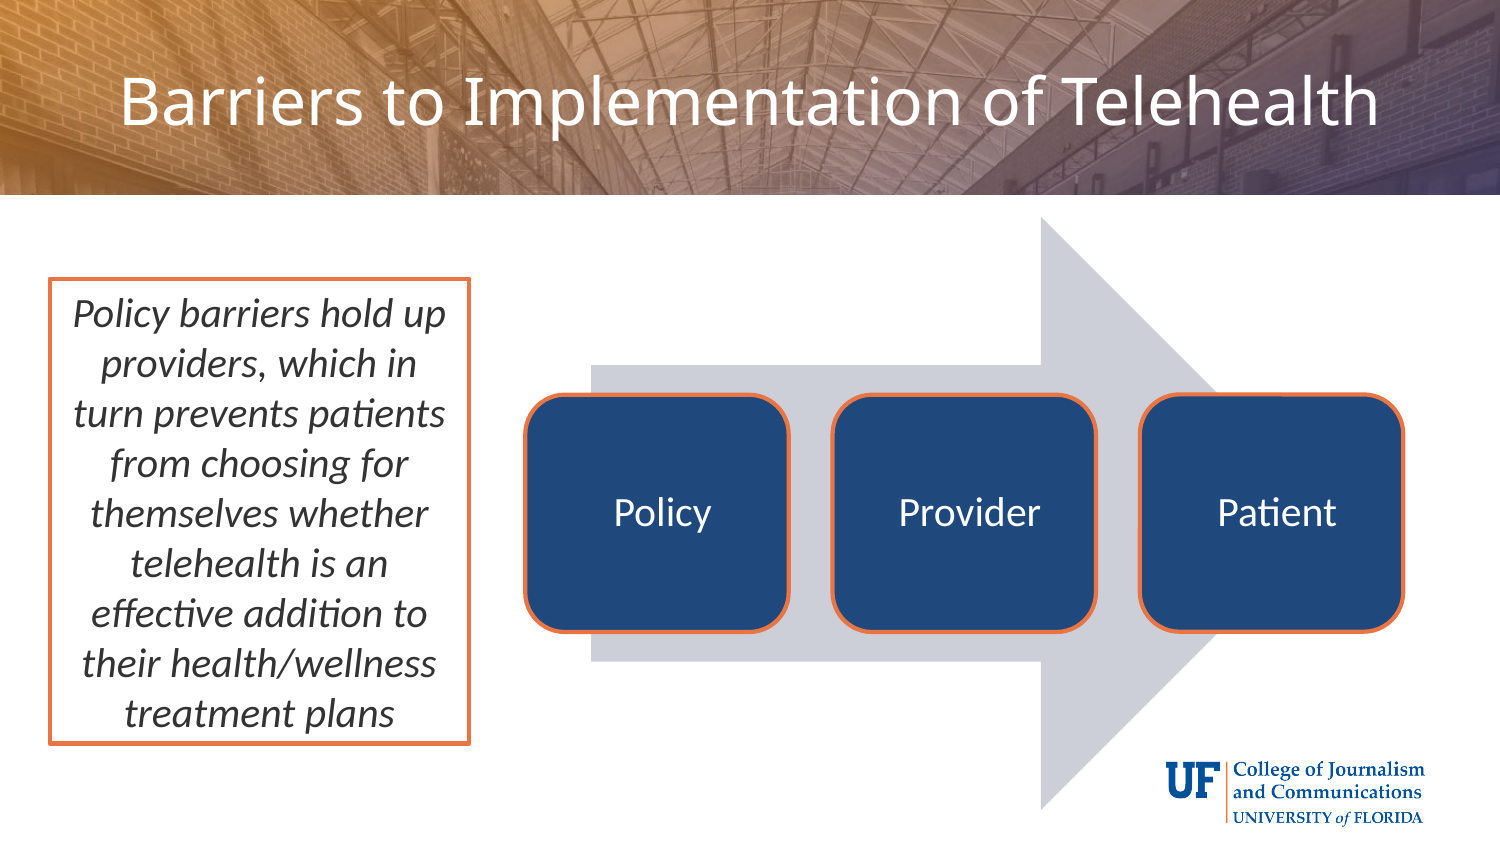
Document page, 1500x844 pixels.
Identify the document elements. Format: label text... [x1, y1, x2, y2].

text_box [525, 216, 1404, 811]
picture [0, 0, 1500, 195]
picture [1166, 761, 1425, 827]
title Barriers to Implementation of Telehealth [75, 33, 1425, 175]
text_box Policy barriers hold up providers, which in turn prevents patients from choosing for themselves whether telehealth is an effective addition to their health/wellness treatment plans [48, 277, 471, 746]
